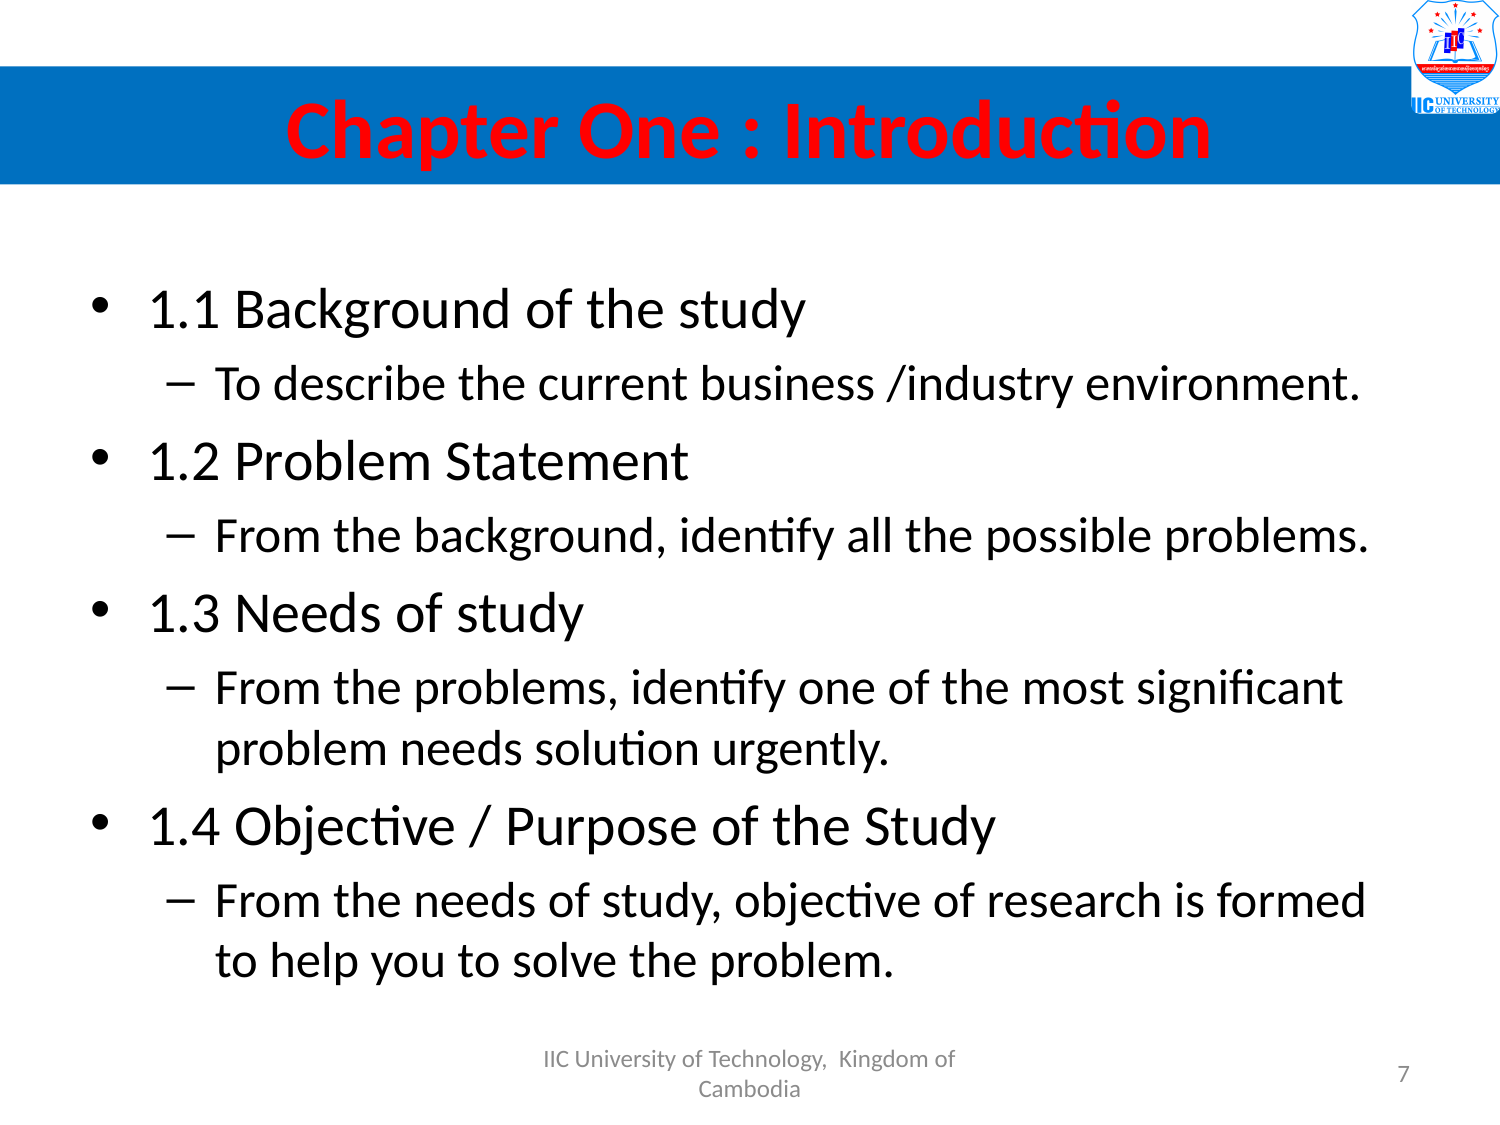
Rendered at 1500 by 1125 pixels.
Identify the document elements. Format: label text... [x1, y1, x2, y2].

text_box Chapter One : Introduction [0, 64, 1500, 187]
picture [1411, 0, 1500, 114]
list 1.1 Background of the study To describe the current business /industry environment. 1.2 Problem Statement From the background, identify all the possible problems. 1.3 Needs of study From the problems, identify one of the most significant problem needs solution urgently. 1.4 Objective / Purpose of the Study From the needs of study, objective of research is formed to help you to solve the problem. [75, 262, 1425, 1005]
footer IIC University of Technology, Kingdom of Cambodia [512, 1042, 988, 1103]
slide_number 7 [1074, 1042, 1425, 1103]
